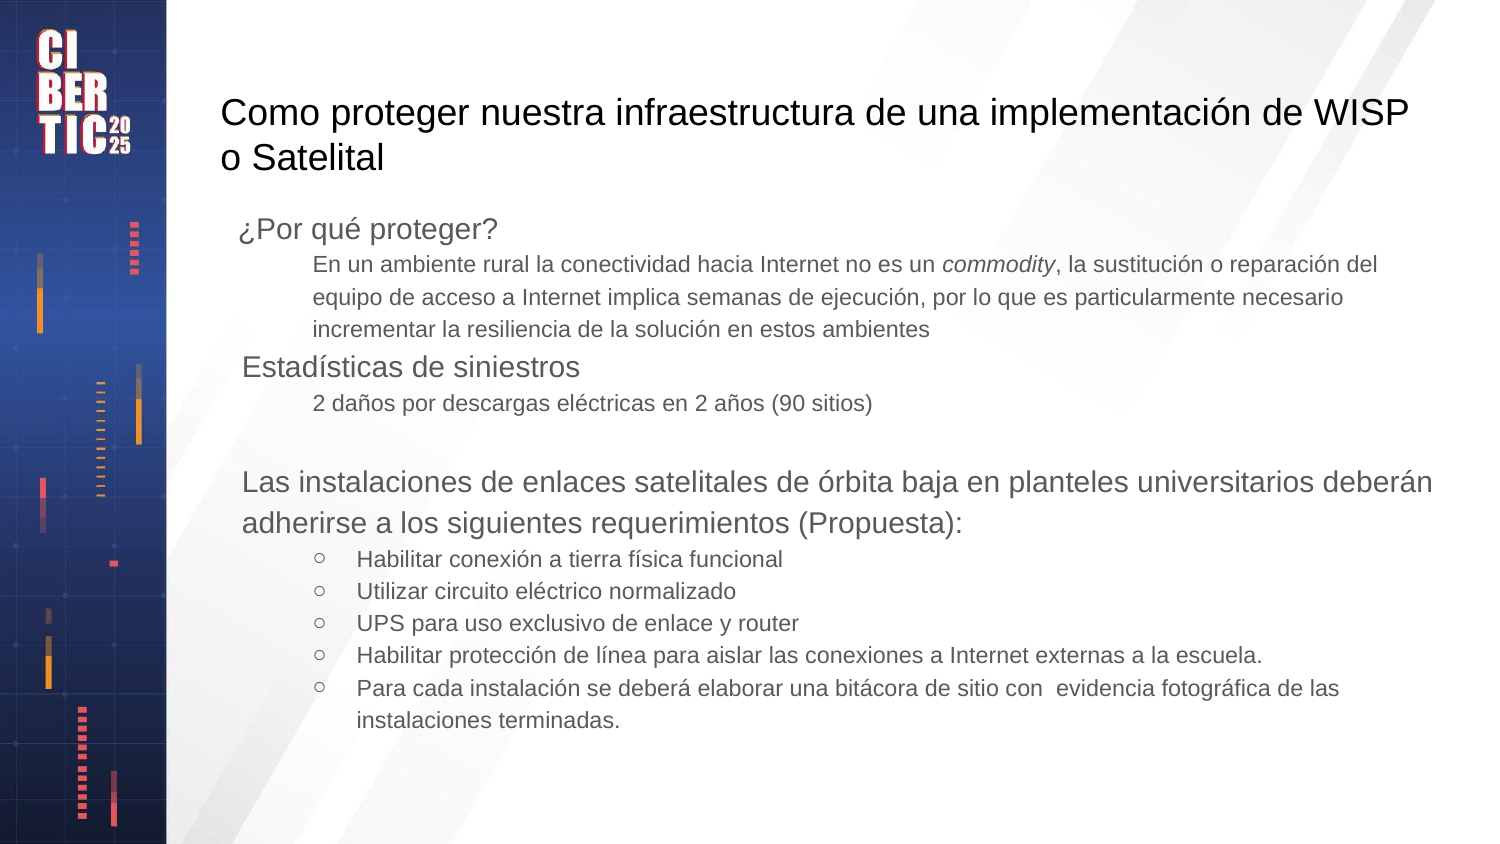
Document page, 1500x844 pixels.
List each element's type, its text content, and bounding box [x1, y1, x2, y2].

picture [0, 0, 1500, 844]
list ¿Por qué proteger? En un ambiente rural la conectividad hacia Internet no es un commodity, la sustitución o reparación del equipo de acceso a Internet implica semanas de ejecución, por lo que es particularmente necesario incrementar la resiliencia de la solución en estos ambientes Estadísticas de siniestros 2 daños por descargas eléctricas en 2 años (90 sitios) Las instalaciones de enlaces satelitales de órbita baja en planteles universitarios deberán adherirse a los siguientes requerimientos (Propuesta): Habilitar conexión a tierra física funcional Utilizar circuito eléctrico normalizado UPS para uso exclusivo de enlace y router Habilitar protección de línea para aislar las conexiones a Internet externas a la escuela. Para cada instalación se deberá elaborar una bitácora de sitio con evidencia fotográfica de las instalaciones terminadas. [205, 189, 1449, 750]
title Como proteger nuestra infraestructura de una implementación de WISP o Satelital [205, 72, 1449, 167]
